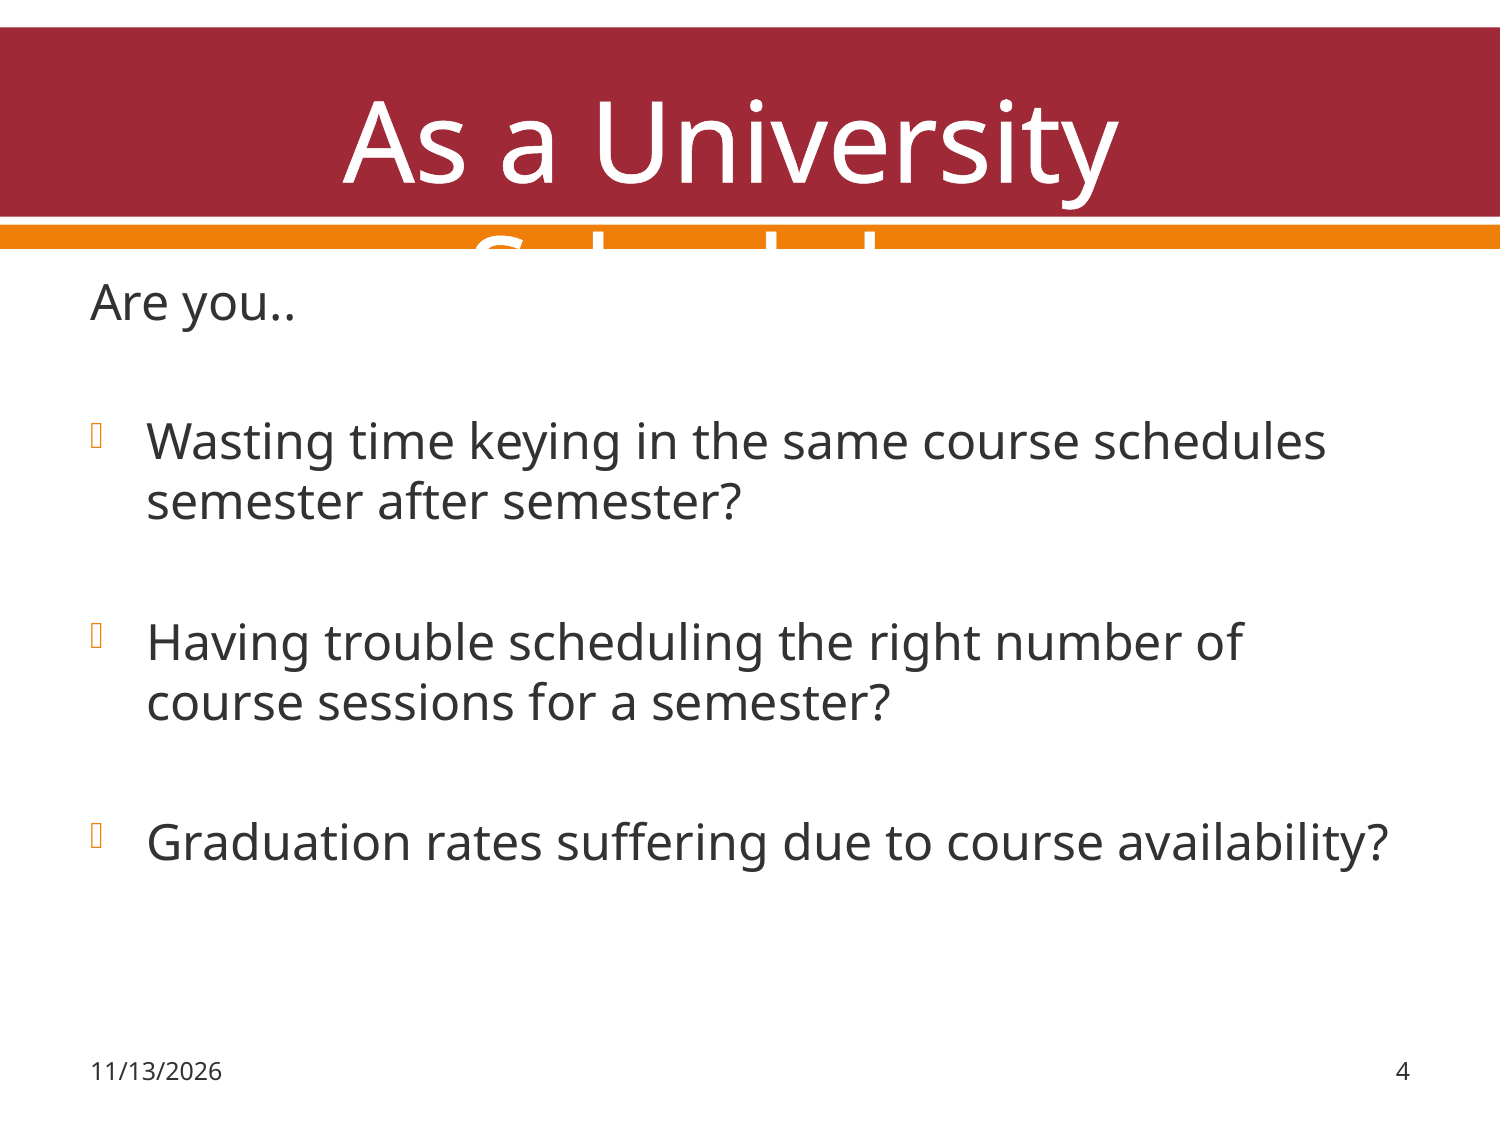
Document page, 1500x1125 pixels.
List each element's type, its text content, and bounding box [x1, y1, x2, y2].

text_box As a University Scheduler [112, 62, 1350, 348]
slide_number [75, 1042, 425, 1103]
slide_number 4 [1074, 1042, 1425, 1103]
list Are you.. Wasting time keying in the same course schedules semester after semester? Having trouble scheduling the right number of course sessions for a semester? Graduation rates suffering due to course availability? [75, 262, 1425, 1005]
